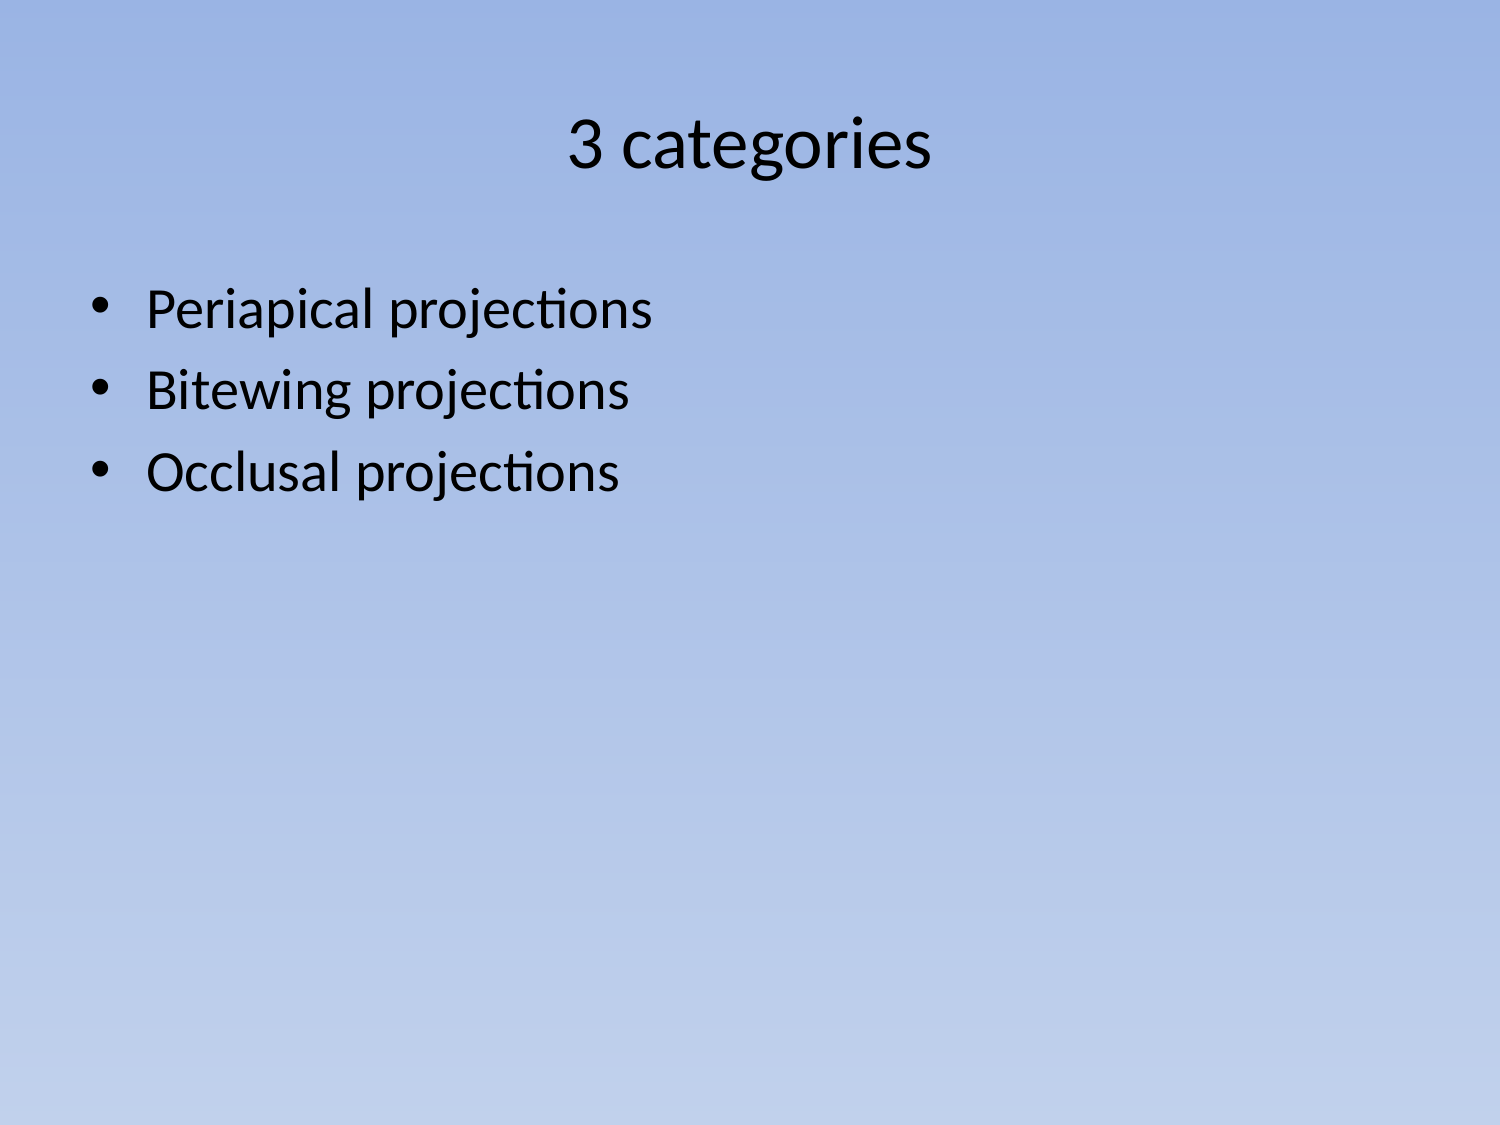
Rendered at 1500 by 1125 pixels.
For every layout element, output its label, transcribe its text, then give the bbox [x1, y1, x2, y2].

list Periapical projections Bitewing projections Occlusal projections [75, 262, 1425, 1005]
title 3 categories [75, 45, 1425, 233]
